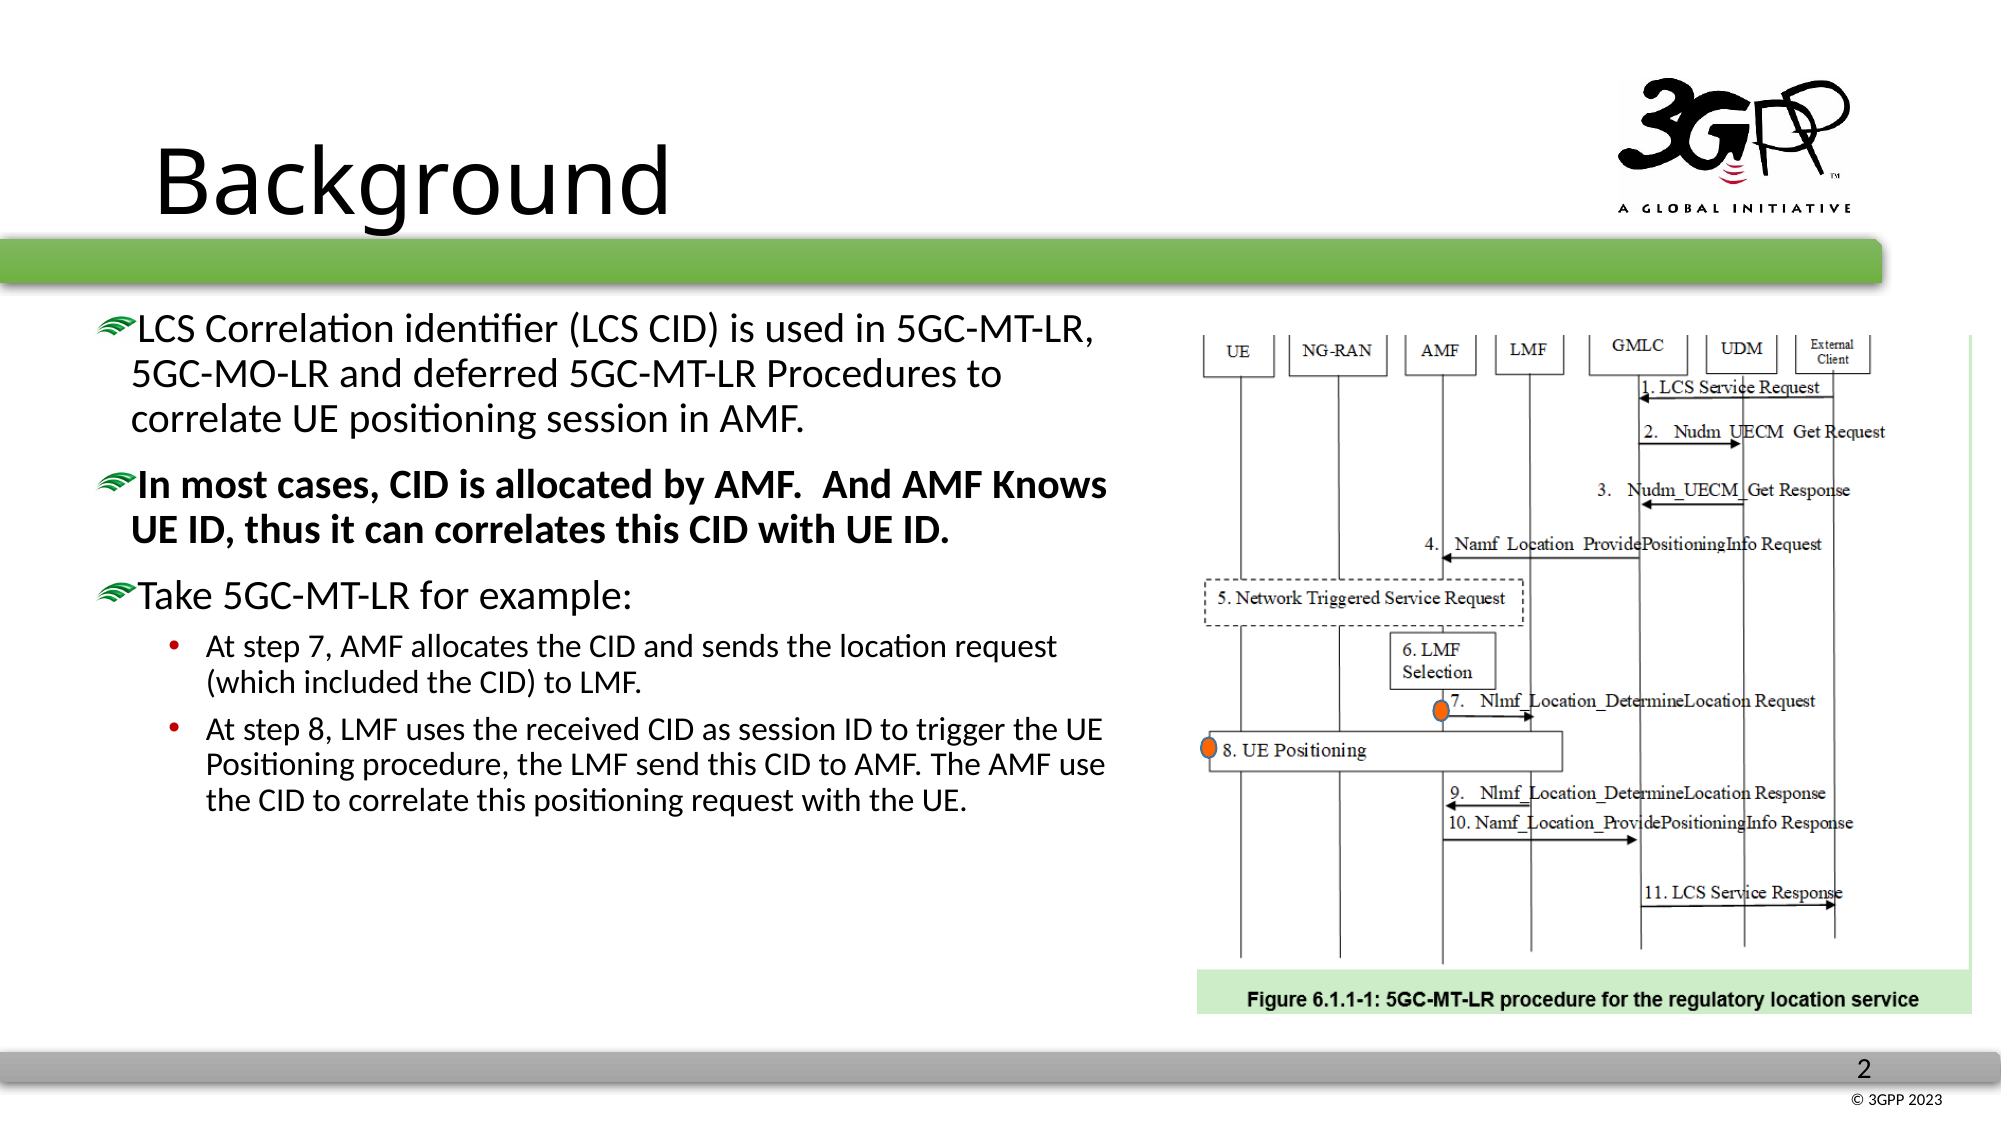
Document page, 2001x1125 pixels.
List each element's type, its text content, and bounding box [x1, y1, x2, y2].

picture [93, 468, 138, 498]
title Background [137, 91, 1863, 278]
picture [93, 312, 138, 342]
list LCS Correlation identifier (LCS CID) is used in 5GC-MT-LR, 5GC-MO-LR and deferred 5GC-MT-LR Procedures to correlate UE positioning session in AMF. In most cases, CID is allocated by AMF. And AMF Knows UE ID, thus it can correlates this CID with UE ID. Take 5GC-MT-LR for example: At step 7, AMF allocates the CID and sends the location request (which included the CID) to LMF. At step 8, LMF uses the received CID as session ID to trigger the UE Positioning procedure, the LMF send this CID to AMF. The AMF use the CID to correlate this positioning request with the UE. [78, 299, 1148, 1014]
picture [1197, 335, 1972, 1014]
picture [1618, 78, 1850, 91]
picture [93, 578, 138, 609]
